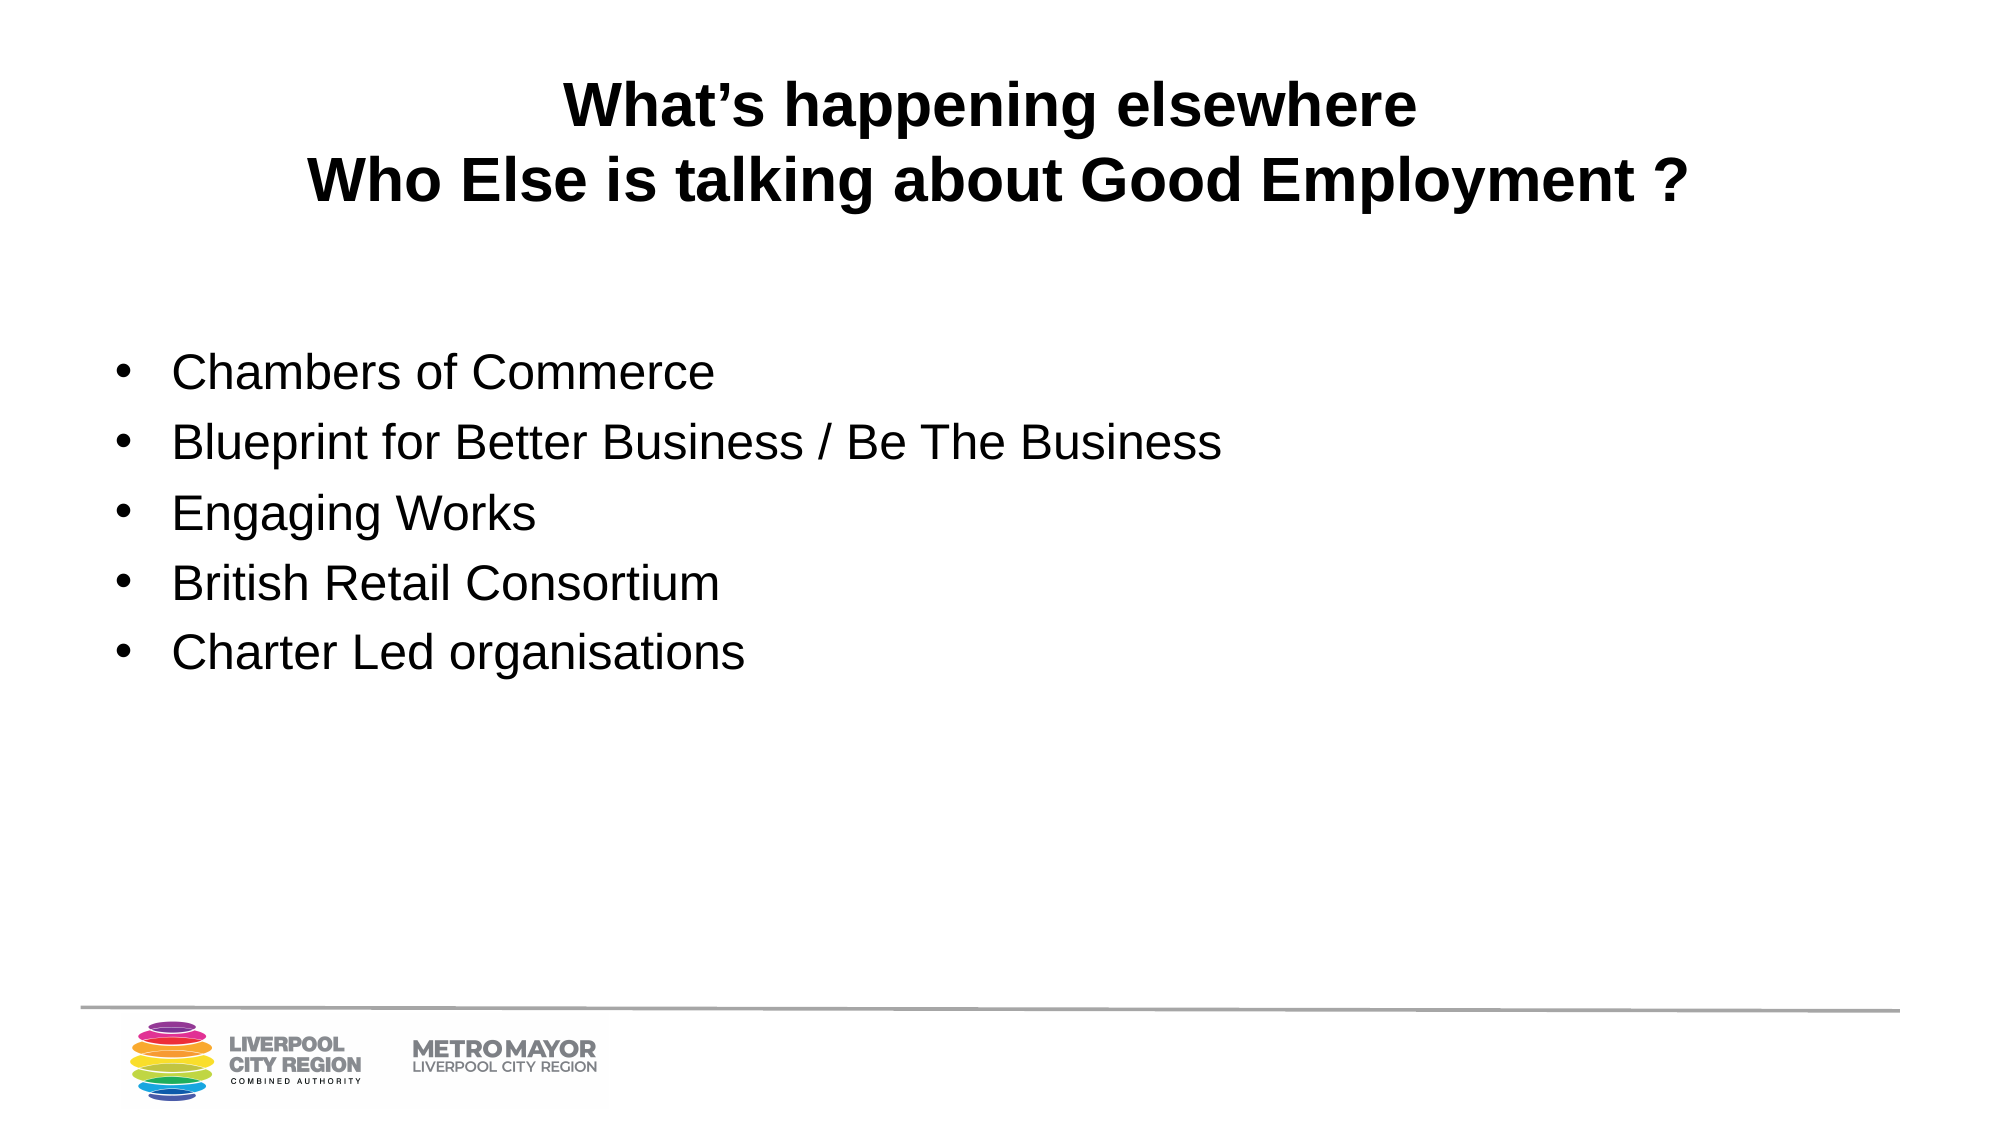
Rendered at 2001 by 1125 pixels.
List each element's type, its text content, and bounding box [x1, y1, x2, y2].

title What’s happening elsewhere Who Else is talking about Good Employment ? [99, 45, 1900, 233]
list Chambers of Commerce Blueprint for Better Business / Be The Business Engaging Works British Retail Consortium Charter Led organisations [99, 262, 1900, 1005]
